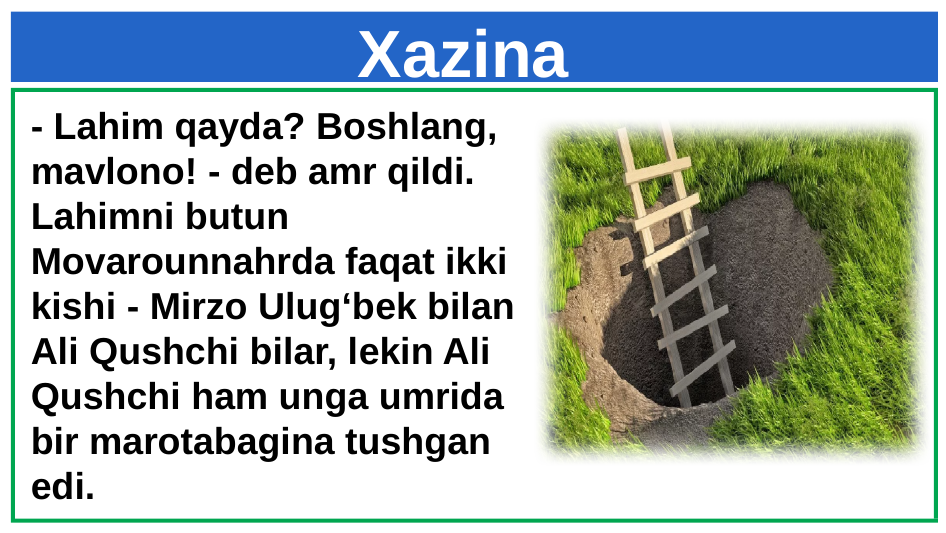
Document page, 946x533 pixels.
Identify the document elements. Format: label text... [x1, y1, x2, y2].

title Xazina [10, 10, 936, 92]
text_box [35, 0, 946, 91]
picture [533, 115, 932, 467]
text_box - Lahim qayda? Boshlang, mavlono! - dеb amr qildi. Lahimni butun Movarounnahrda faqat ikki kishi - Mirzo Ulug‘bеk bilan Ali Qushchi bilar, lеkin Ali Qushchi ham unga umrida bir marotabagina tushgan edi. [16, 94, 542, 515]
